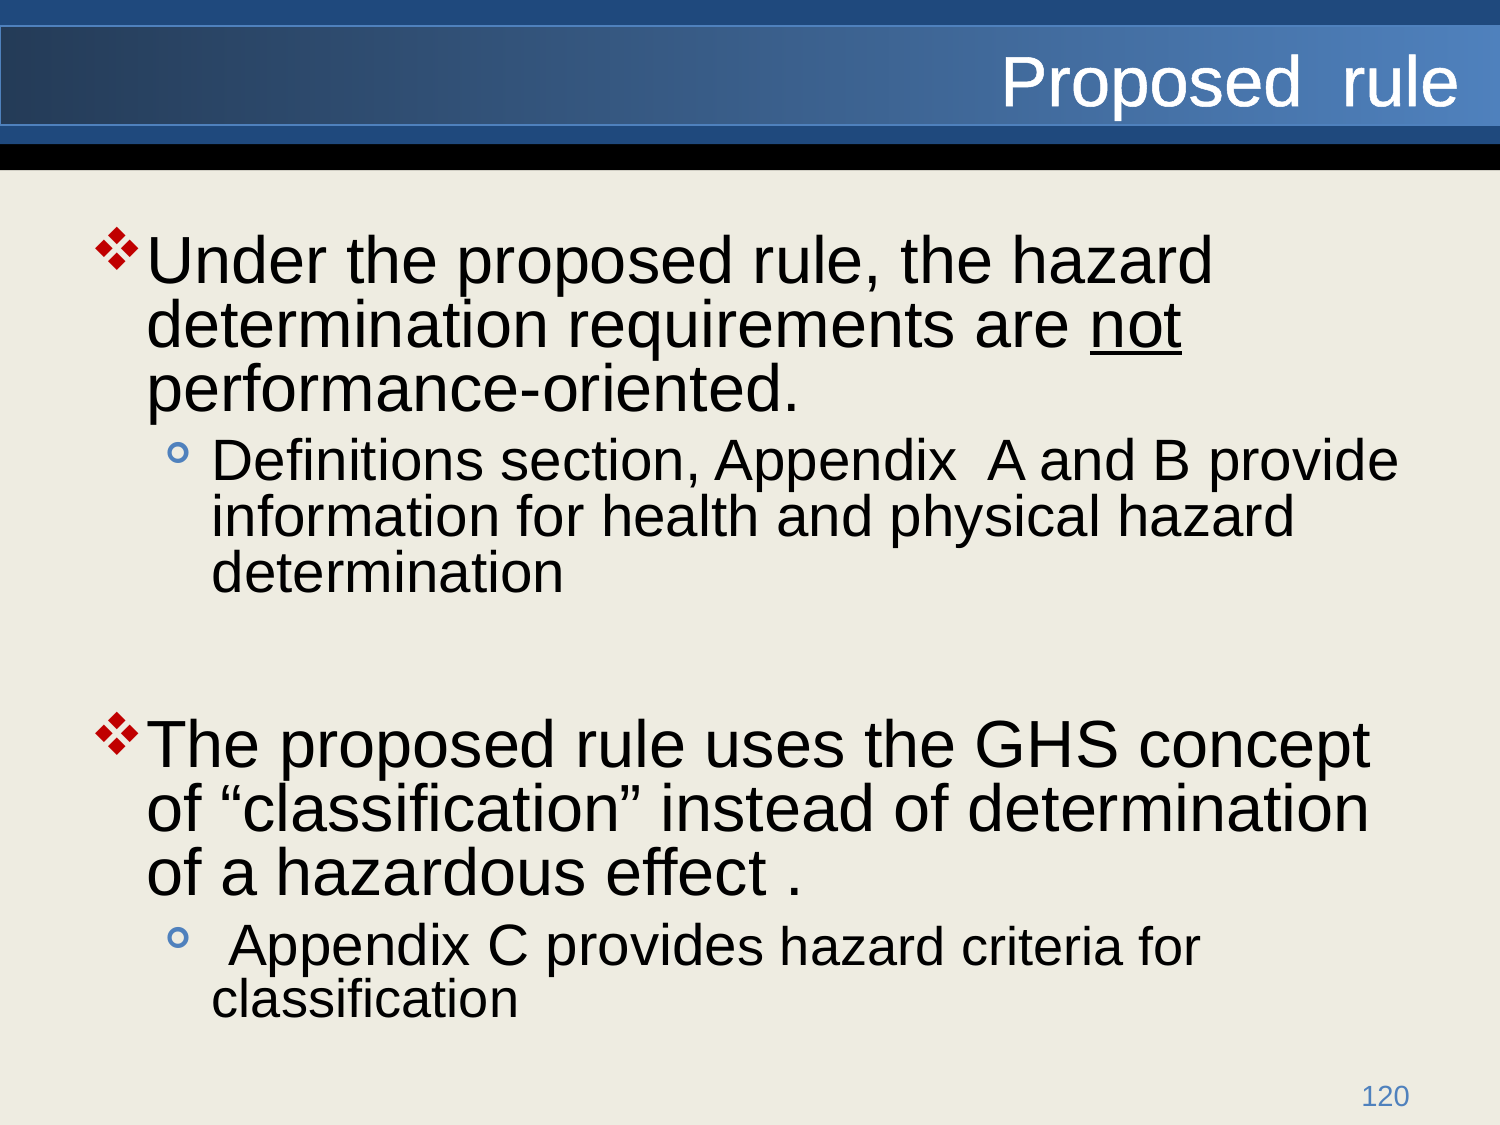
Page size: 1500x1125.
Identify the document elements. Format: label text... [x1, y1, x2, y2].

slide_number 120 [1074, 1069, 1426, 1111]
title Proposed rule [37, 33, 1476, 122]
list Under the proposed rule, the hazard determination requirements are not performance-oriented. Definitions section, Appendix A and B provide information for health and physical hazard determination The proposed rule uses the GHS concept of “classification” instead of determination of a hazardous effect . Appendix C provides hazard criteria for classification [74, 224, 1426, 1050]
